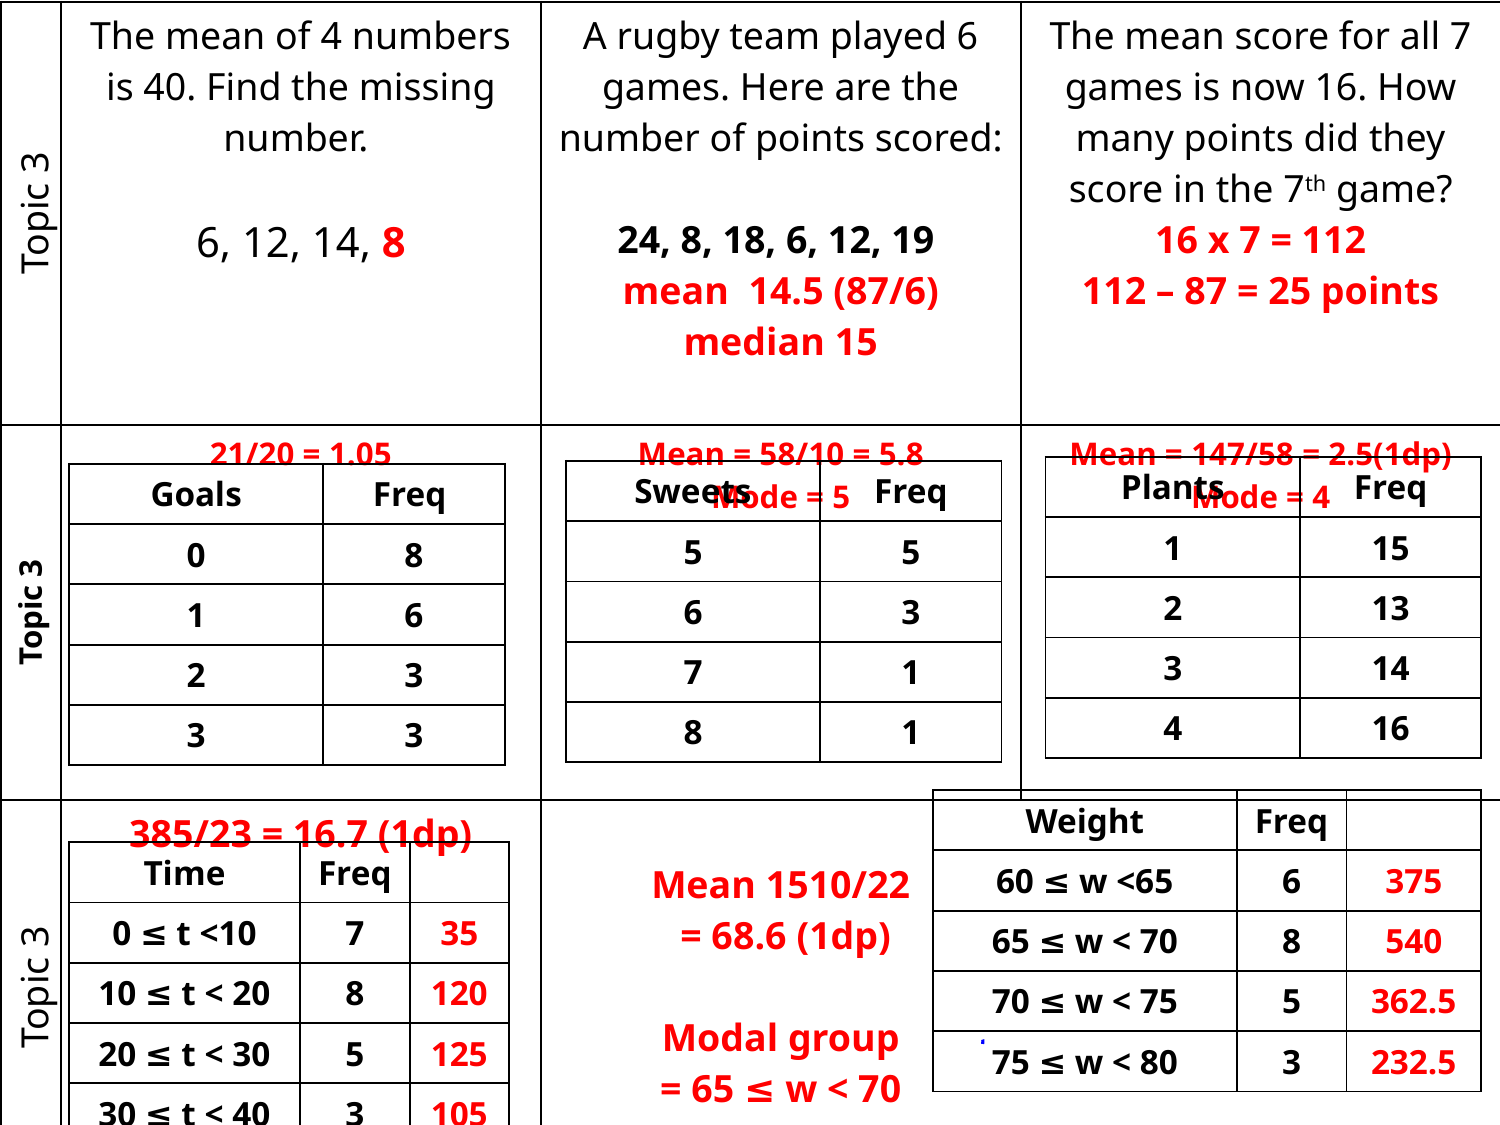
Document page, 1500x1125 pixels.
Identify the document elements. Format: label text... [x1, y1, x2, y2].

table_cell 60 ≤ w <65 [934, 851, 1236, 910]
table_cell 105 [411, 1084, 508, 1125]
table_cell 6 [1238, 851, 1346, 910]
table_cell 20 ≤ t < 30 [70, 1024, 299, 1082]
table_cell 3 [324, 646, 504, 704]
table_header Freq [324, 465, 504, 523]
table_header Weight [934, 791, 1236, 849]
table_cell 8 [324, 525, 504, 583]
table_cell 3 [324, 706, 504, 764]
table_cell Topic 3 [2, 426, 60, 799]
table_header The mean of 4 numbers is 40. Find the missing number. 6, 12, 14, 8 [62, 3, 540, 424]
table_cell 2 [70, 646, 322, 704]
table_cell 3 [821, 582, 1001, 641]
table_header [1347, 791, 1480, 849]
table_cell 70 ≤ w < 75 [934, 972, 1236, 1030]
table_cell 6 [324, 585, 504, 644]
table_cell 14 [1301, 638, 1480, 697]
table_cell 7 [301, 903, 409, 962]
table_cell 7 [567, 643, 819, 701]
table_cell 8 [1238, 912, 1346, 970]
table_cell 5 [301, 1024, 409, 1082]
table_header A rugby team played 6 games. Here are the number of points scored: 24, 8, 18, 6, 12, 19 mean 14.5 (87/6) median 15 [542, 3, 1020, 424]
table_cell 5 [1238, 972, 1346, 1030]
table_cell 75 ≤ w < 80 [934, 1032, 1236, 1091]
table_cell 375 [1347, 851, 1480, 910]
table_header Topic 3 [2, 3, 60, 424]
table_cell 6 [567, 582, 819, 641]
table_cell 35 [411, 903, 508, 962]
table_header Freq [821, 462, 1001, 520]
table_cell [1021, 801, 1500, 1125]
table_cell 0 ≤ t <10 [70, 903, 299, 962]
table_cell 8 [567, 703, 819, 761]
table_header Plants [1046, 458, 1299, 516]
table_header Freq [301, 843, 409, 902]
table_cell 4 [1046, 699, 1299, 757]
table_cell 385/23 = 16.7 (1dp) [62, 801, 540, 1125]
table_cell Mean = 58/10 = 5.8 Mode = 5 [542, 426, 1020, 799]
table_header Freq [1238, 791, 1346, 849]
table_cell 30 ≤ t < 40 [70, 1084, 299, 1125]
table_cell 10 ≤ t < 20 [70, 964, 299, 1022]
table_header Time [70, 843, 299, 902]
table_cell 540 [1347, 912, 1480, 970]
table_cell 65 ≤ w < 70 [934, 912, 1236, 970]
table_cell 1 [1046, 518, 1299, 576]
table_header Sweets [567, 462, 819, 520]
table_cell Mean 1510/22 = 68.6 (1dp) Modal group = 65 ≤ w < 70 [542, 801, 1021, 1125]
table_cell 0 [70, 525, 322, 583]
table_cell 1 [821, 703, 1001, 761]
table_cell 120 [411, 964, 508, 1022]
table_cell Topic 3 [2, 801, 60, 1125]
table_header The mean score for all 7 games is now 16. How many points did they score in the 7th game? 16 x 7 = 112 112 – 87 = 25 points [1022, 3, 1500, 424]
table_cell 232.5 [1347, 1032, 1480, 1091]
table_cell 1 [70, 585, 322, 644]
table_header Freq [1301, 458, 1480, 516]
table_cell 21/20 = 1.05 [62, 426, 540, 799]
table_cell 3 [70, 706, 322, 764]
table_cell 15 [1301, 518, 1480, 576]
table_header Goals [70, 465, 322, 523]
table_cell 3 [1046, 638, 1299, 697]
table_cell 13 [1301, 578, 1480, 637]
table_cell 1 [821, 643, 1001, 701]
table_cell 8 [301, 964, 409, 1022]
table_cell 125 [411, 1024, 508, 1082]
table_cell 3 [1238, 1032, 1346, 1091]
table_cell Mean = 147/58 = 2.5(1dp) Mode = 4 [1022, 426, 1500, 799]
table_header [411, 843, 508, 902]
table_cell 16 [1301, 699, 1480, 757]
table_cell 2 [1046, 578, 1299, 637]
table_cell 5 [821, 522, 1001, 581]
table_cell 3 [301, 1084, 409, 1125]
table_cell 362.5 [1347, 972, 1480, 1030]
table_cell 5 [567, 522, 819, 581]
